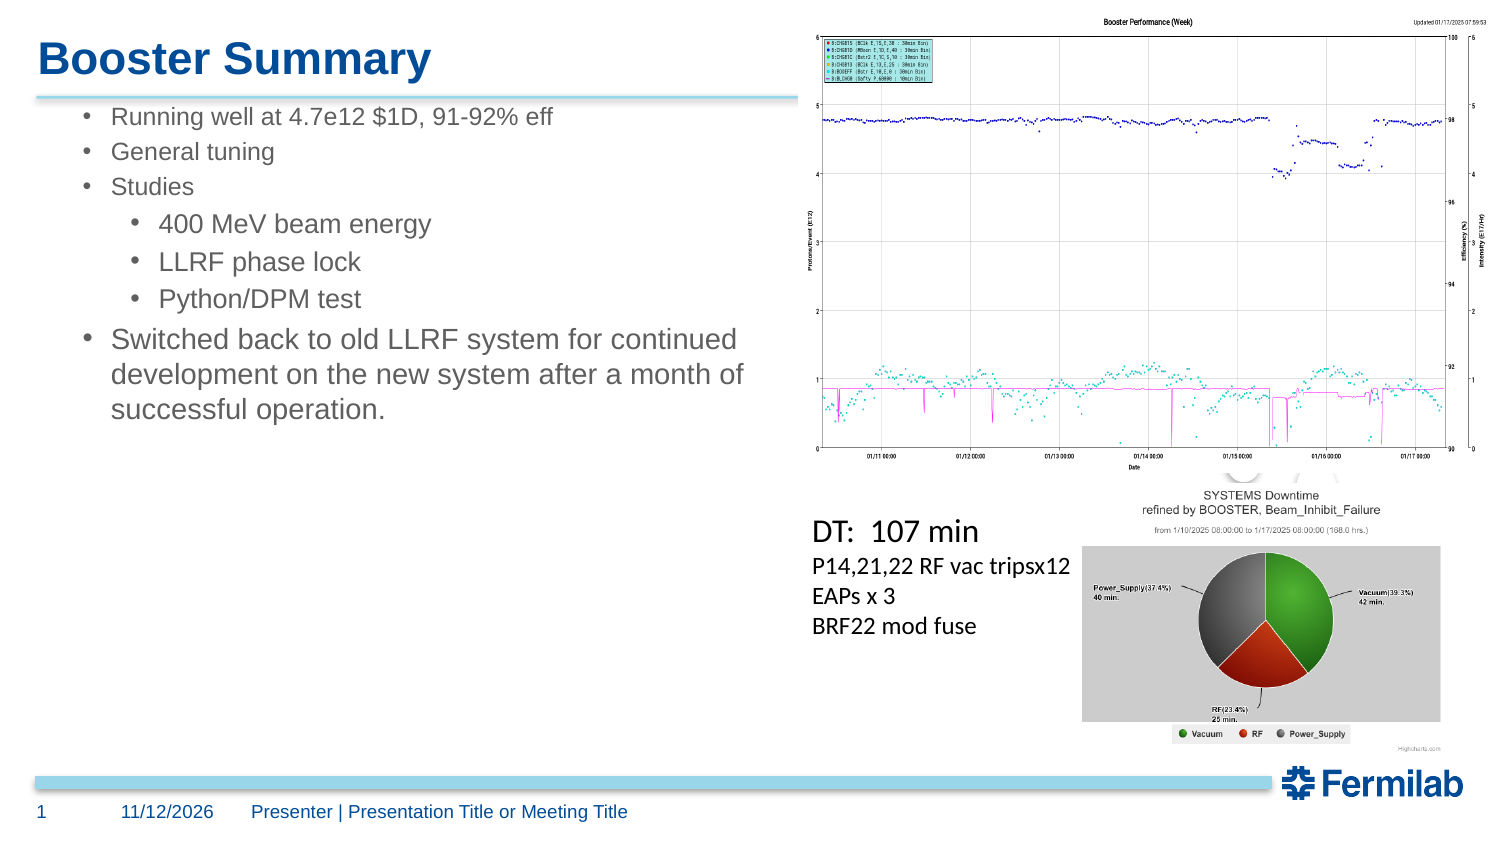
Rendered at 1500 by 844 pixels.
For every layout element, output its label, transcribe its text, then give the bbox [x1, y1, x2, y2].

picture [797, 13, 1497, 473]
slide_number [120, 800, 232, 830]
title Booster Summary [37, 30, 792, 84]
text_box DT: 107 min P14,21,22 RF vac tripsx12 EAPs x 3 BRF22 mod fuse [797, 502, 1070, 647]
picture [1282, 766, 1463, 800]
slide_number 1 [36, 800, 105, 830]
footer Presenter | Presentation Title or Meeting Title [251, 800, 1279, 831]
list Running well at 4.7e12 $1D, 91-92% eff General tuning Studies 400 MeV beam energy LLRF phase lock Python/DPM test Switched back to old LLRF system for continued development on the new system after a month of successful operation. [36, 100, 798, 782]
picture [1075, 483, 1447, 754]
